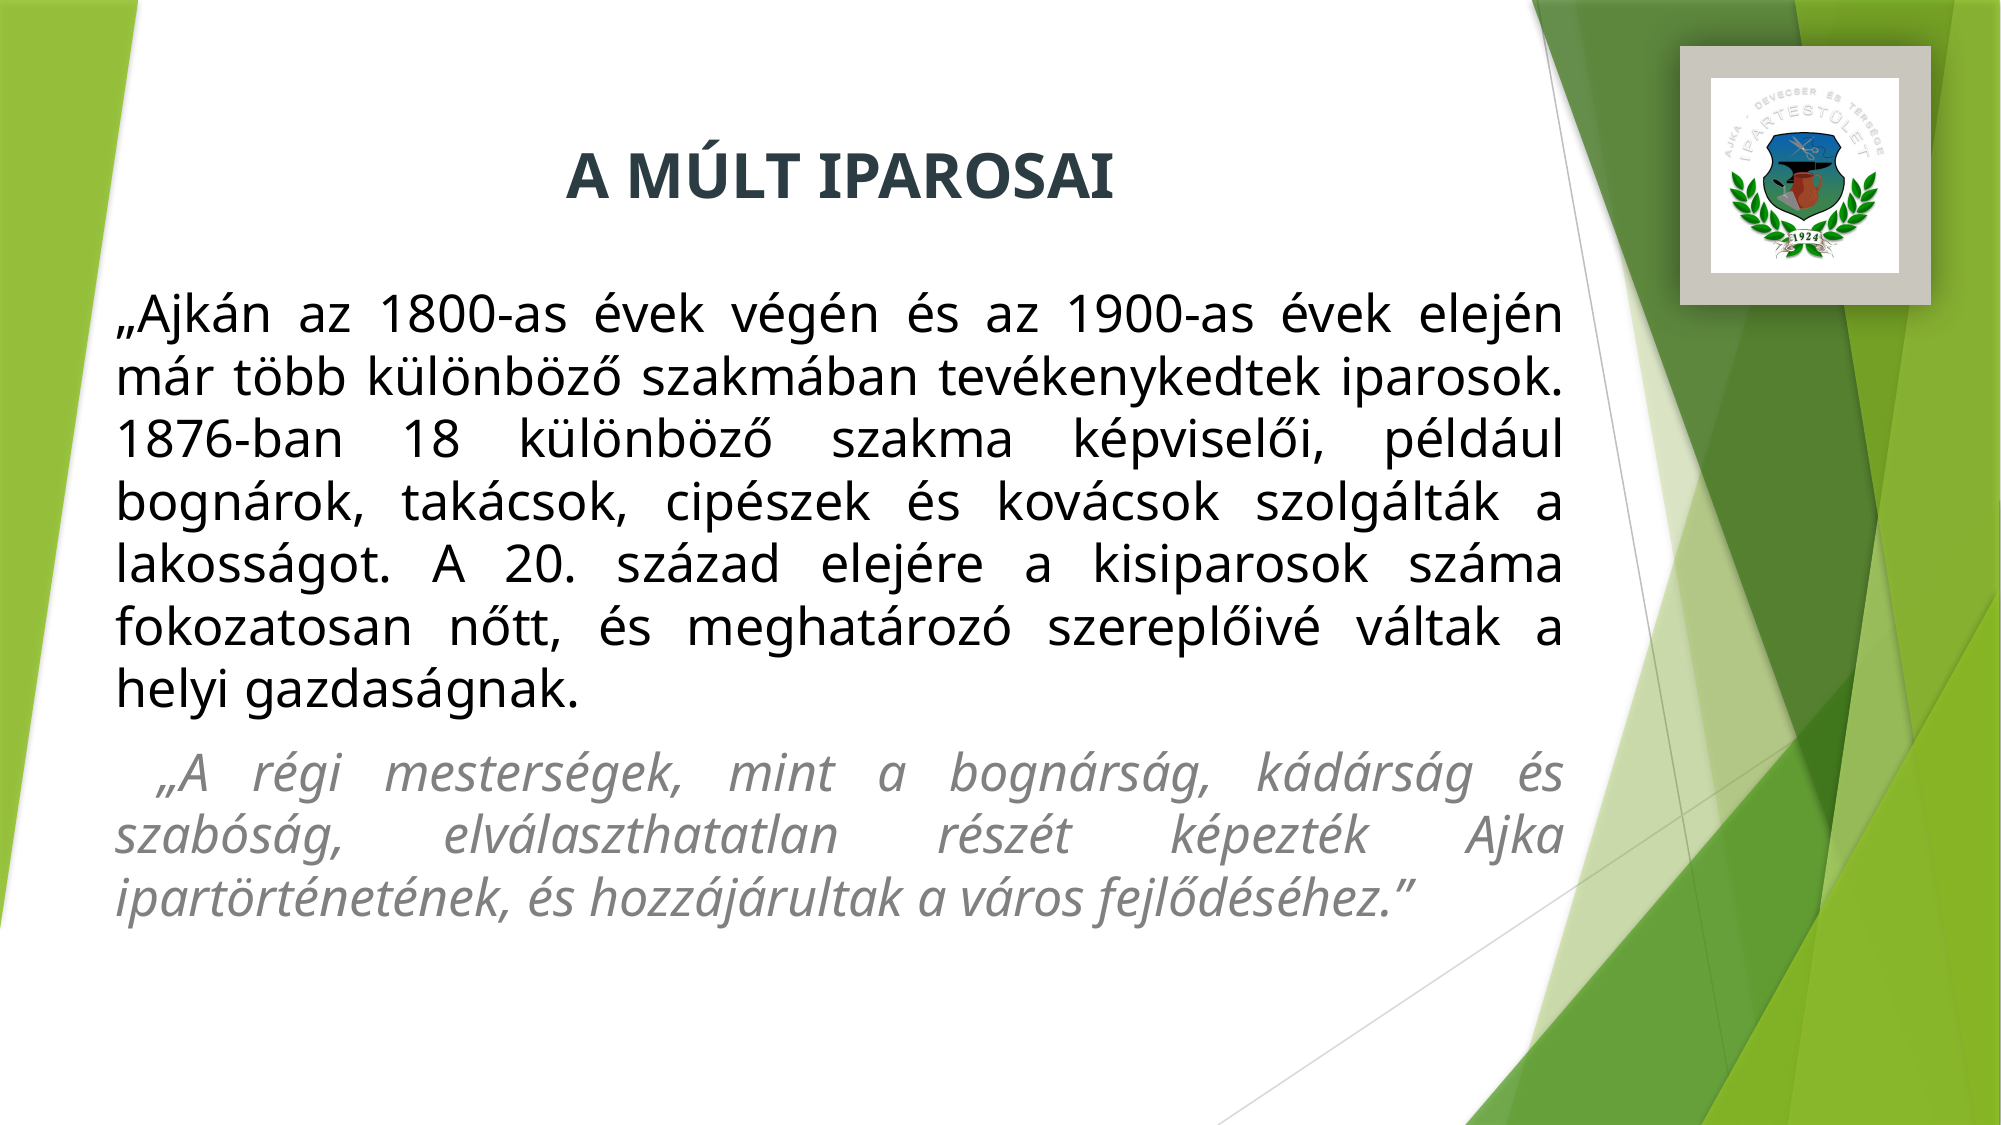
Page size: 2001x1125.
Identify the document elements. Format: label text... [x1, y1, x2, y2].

picture [1710, 77, 1900, 274]
subtitle „Ajkán az 1800-as évek végén és az 1900-as évek elején már több különböző szakmában tevékenykedtek iparosok. 1876-ban 18 különböző szakma képviselői, például bognárok, takácsok, cipészek és kovácsok szolgálták a lakosságot. A 20. század elejére a kisiparosok száma fokozatosan nőtt, és meghatározó szereplőivé váltak a helyi gazdaságnak. „A régi mesterségek, mint a bognárság, kádárság és szabóság, elválaszthatatlan részét képezték Ajka ipartörténetének, és hozzájárultak a város fejlődéséhez.” [100, 273, 1582, 897]
text_box A múlt iparosai [541, 131, 1141, 220]
